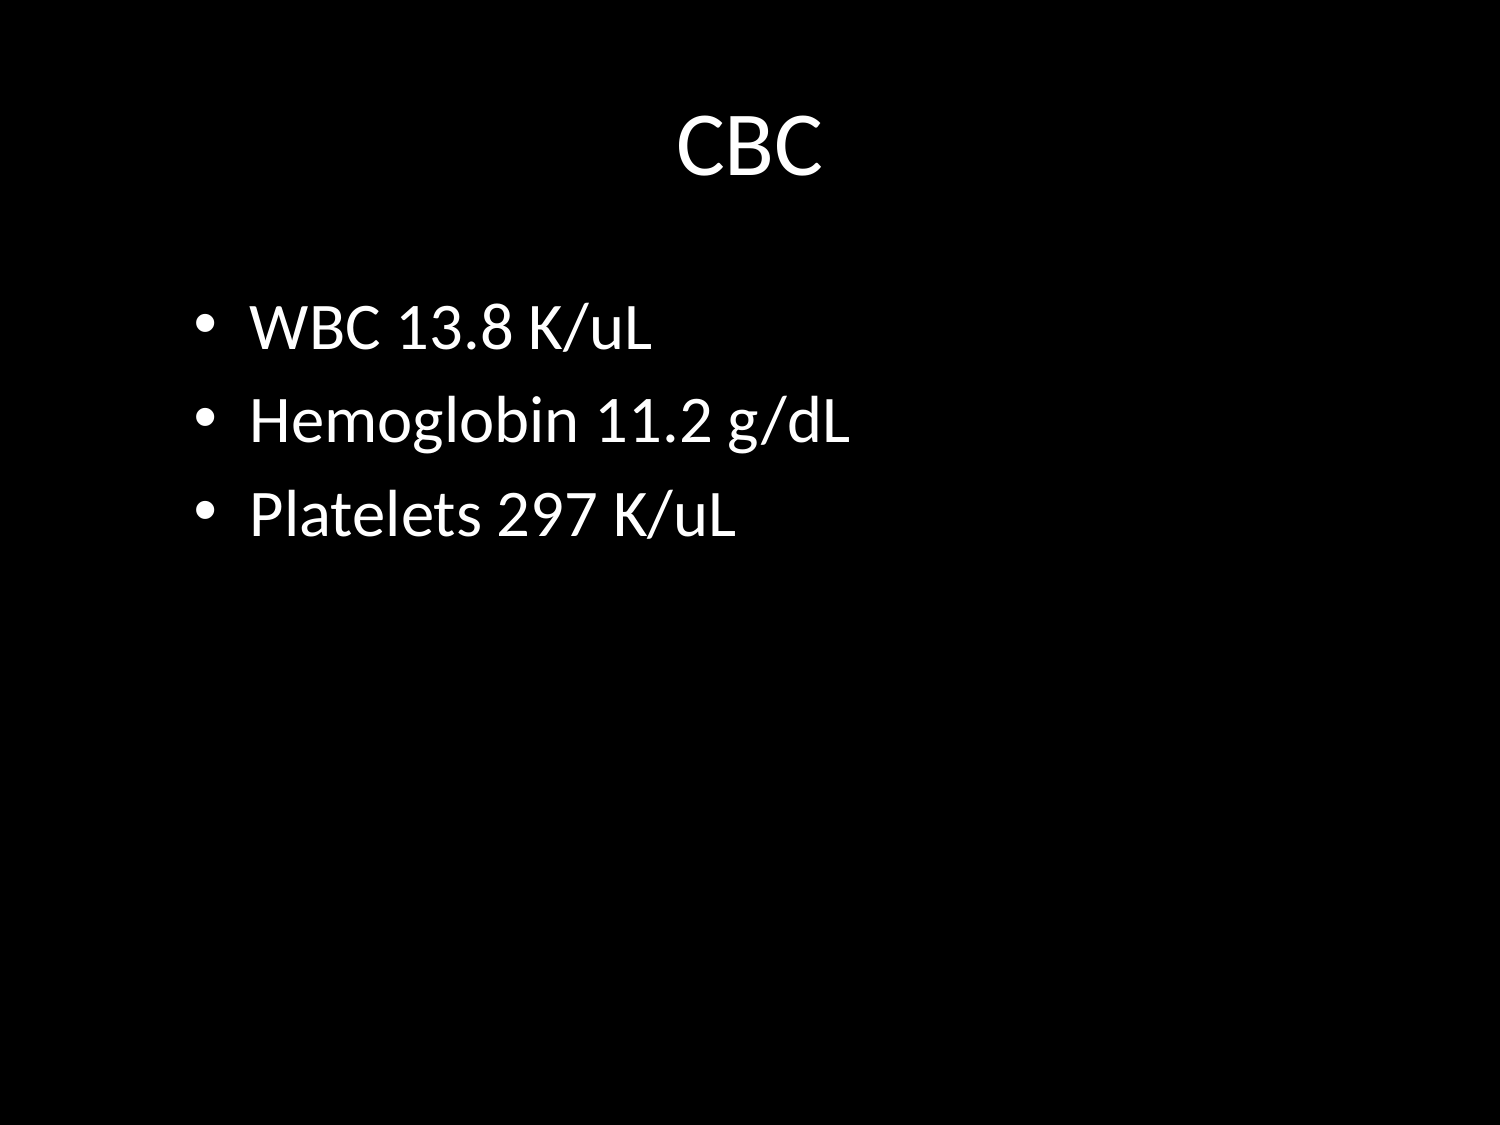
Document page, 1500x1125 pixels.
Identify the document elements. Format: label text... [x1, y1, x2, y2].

title CBC [75, 45, 1425, 233]
text_box WBC 13.8 K/uL Hemoglobin 11.2 g/dL Platelets 297 K/uL [178, 274, 1250, 1018]
